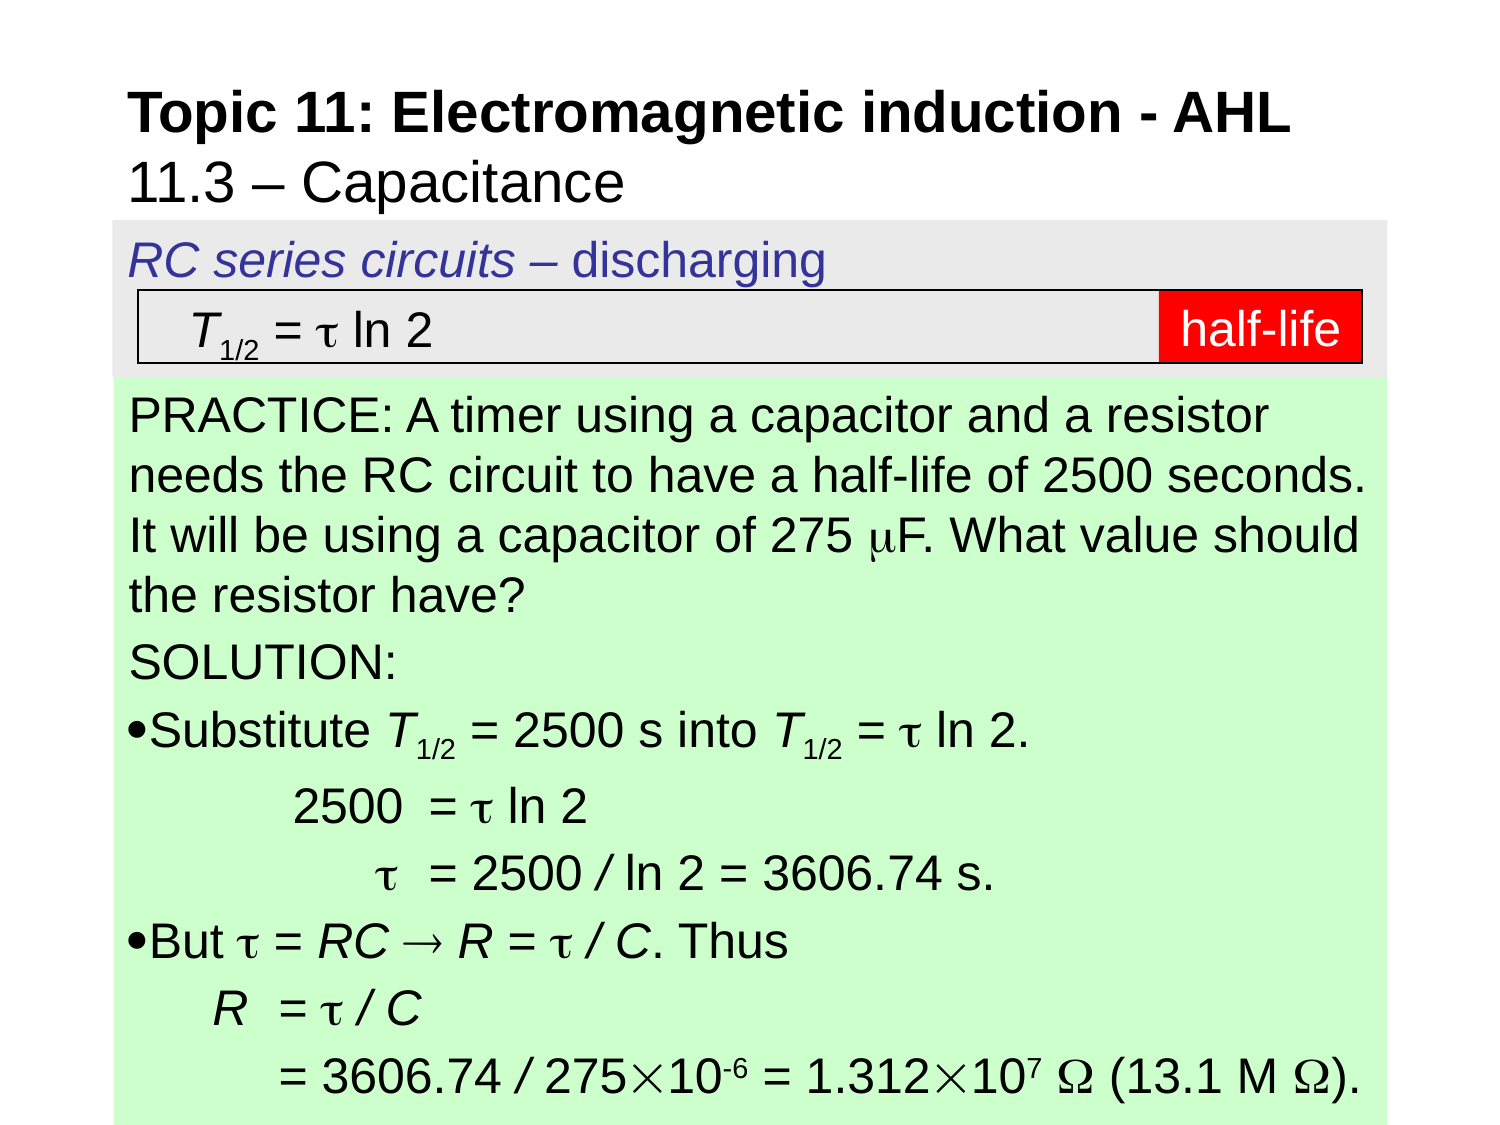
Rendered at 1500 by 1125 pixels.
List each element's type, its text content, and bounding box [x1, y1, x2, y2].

text_box Topic 11: Electromagnetic induction - AHL 11.3 – Capacitance [112, 67, 1388, 215]
text_box RC series circuits – discharging [112, 219, 1388, 377]
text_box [138, 288, 1364, 365]
text_box PRACTICE: A timer using a capacitor and a resistor needs the RC circuit to have a half-life of 2500 seconds. It will be using a capacitor of 275 F. What value should the resistor have? SOLUTION: Substitute T1/2 = 2500 s into T1/2 =  ln 2. 2500 =  ln 2  = 2500 / ln 2 = 3606.74 s. But  = RC  R =  / C. Thus R =  / C = 3606.74 / 27510-6 = 1.312107  (13.1 M ). [113, 377, 1388, 1125]
